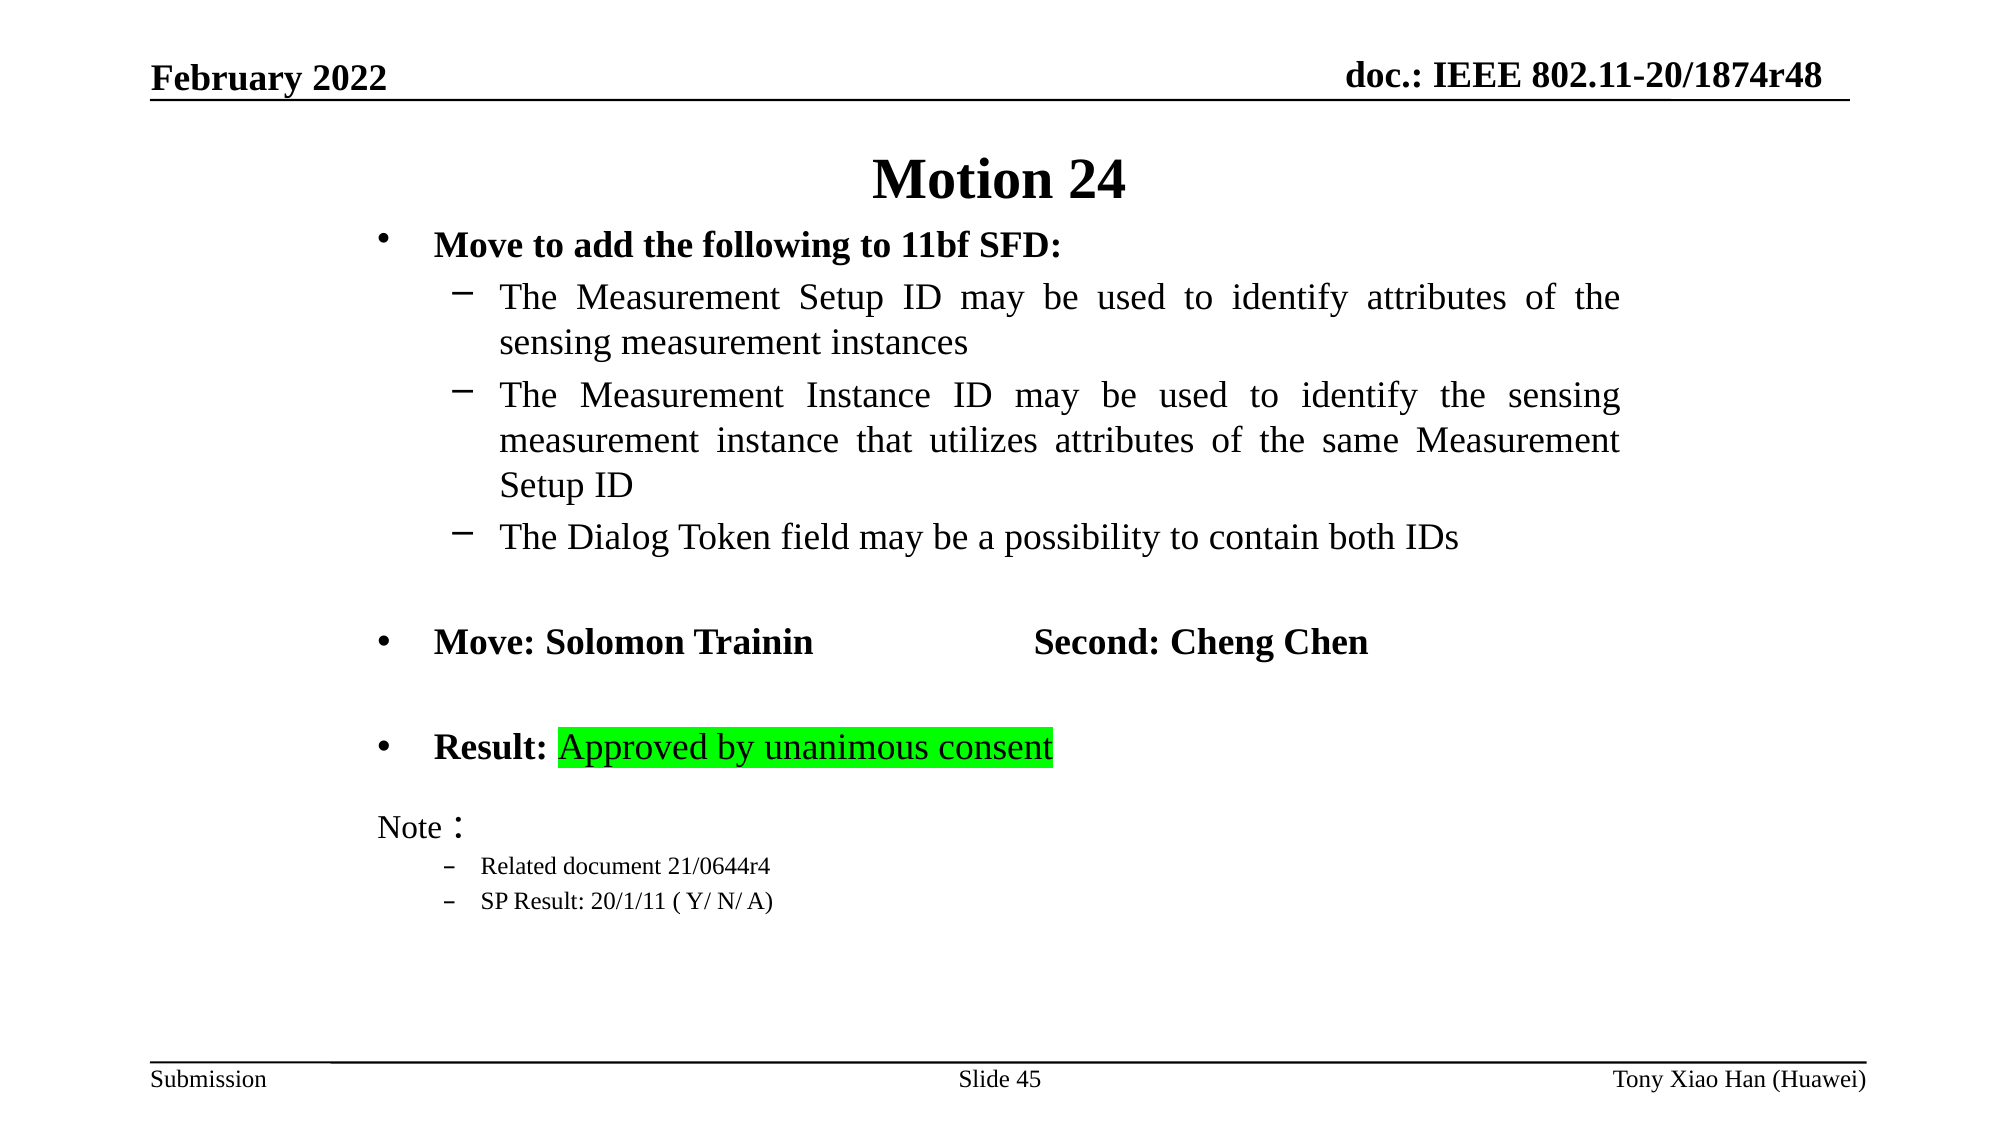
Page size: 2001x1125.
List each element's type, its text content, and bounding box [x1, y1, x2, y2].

text_box Move to add the following to 11bf SFD: The Measurement Setup ID may be used to identify attributes of the sensing measurement instances The Measurement Instance ID may be used to identify the sensing measurement instance that utilizes attributes of the same Measurement Setup ID The Dialog Token field may be a possibility to contain both IDs Move: Solomon Trainin Second: Cheng Chen Result: Approved by unanimous consent Note： Related document 21/0644r4 SP Result: 20/1/11 ( Y/ N/ A) [362, 212, 1638, 975]
text_box Motion 24 [362, 87, 1638, 212]
